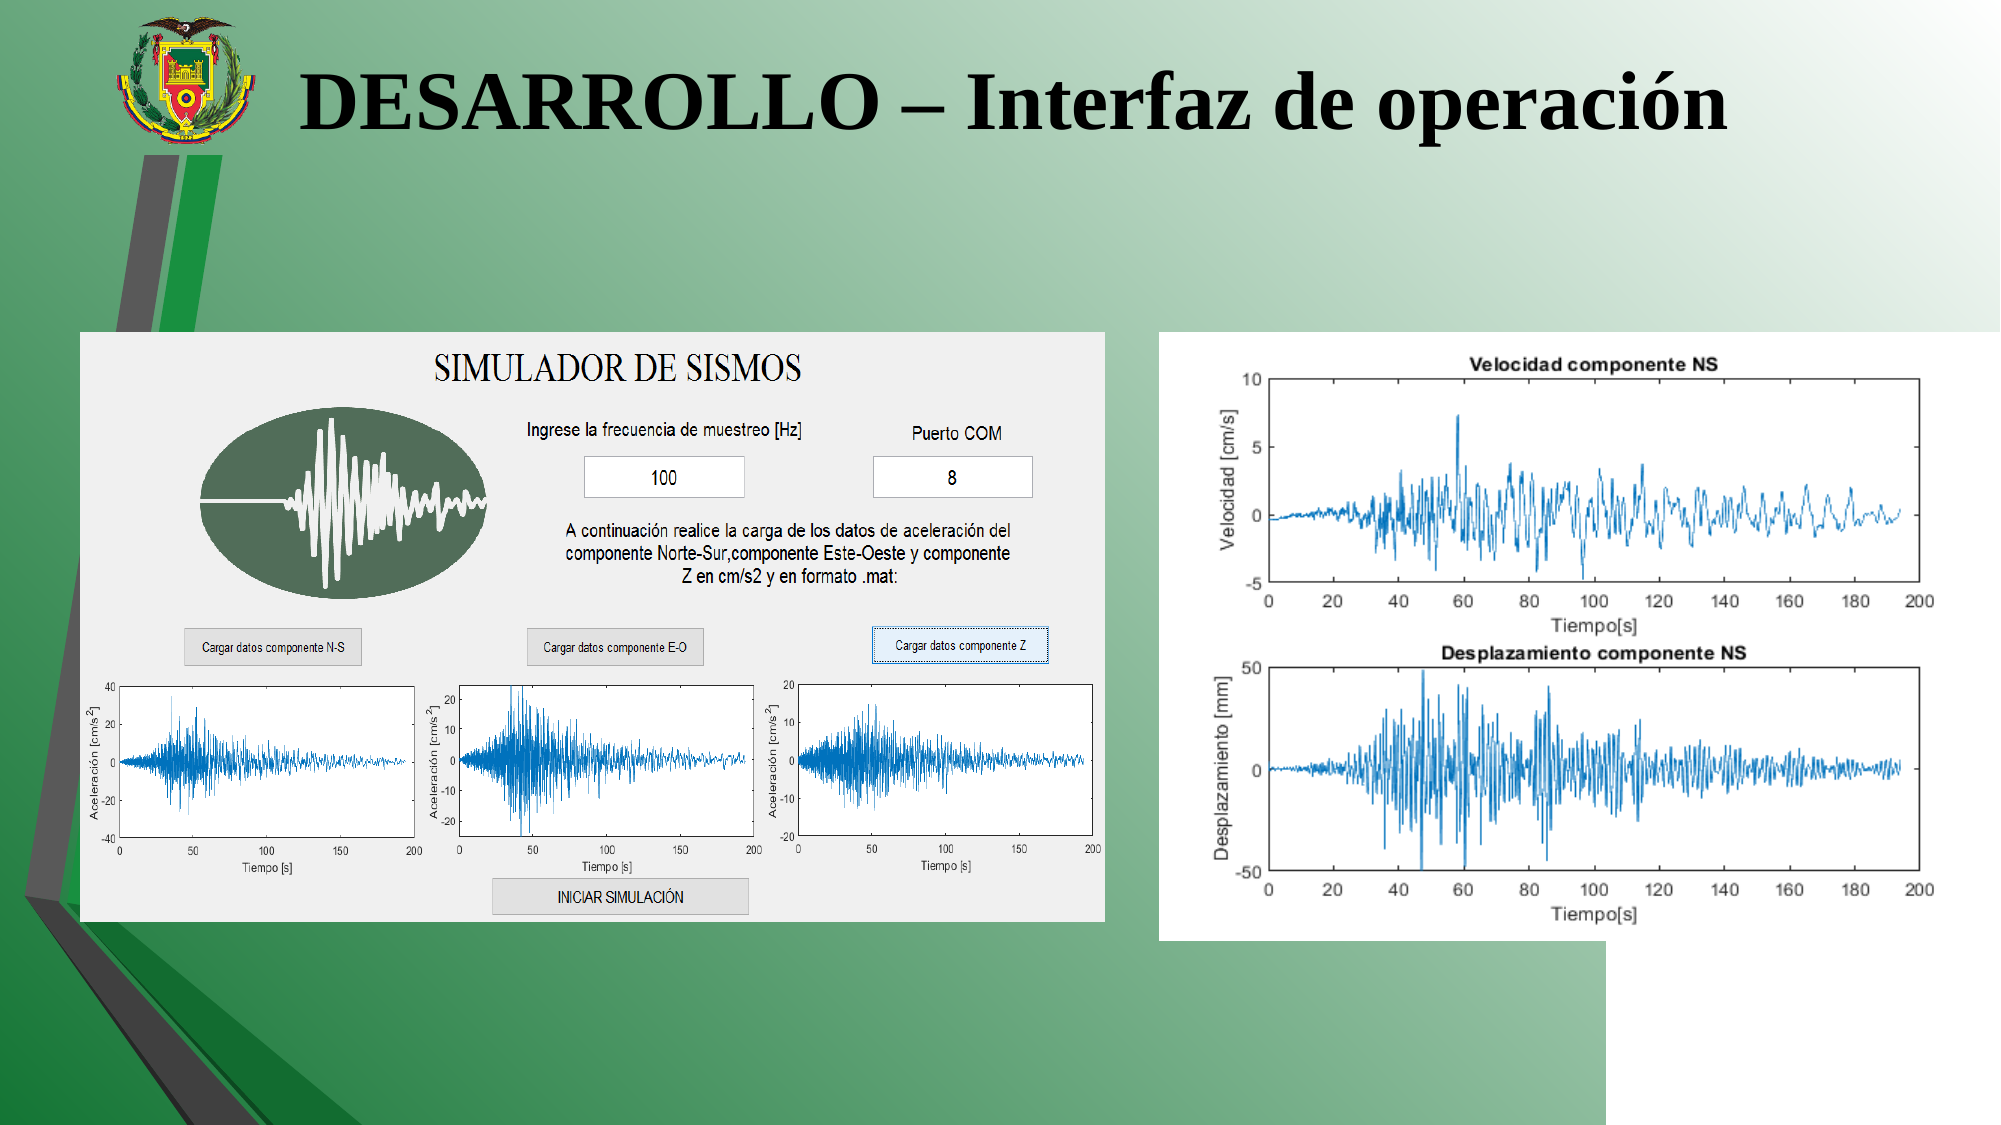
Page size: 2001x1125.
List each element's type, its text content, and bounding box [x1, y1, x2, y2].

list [80, 331, 1106, 922]
picture [109, 7, 262, 148]
title DESARROLLO – Interfaz de operación [284, 0, 2000, 192]
picture [1159, 331, 2000, 1125]
